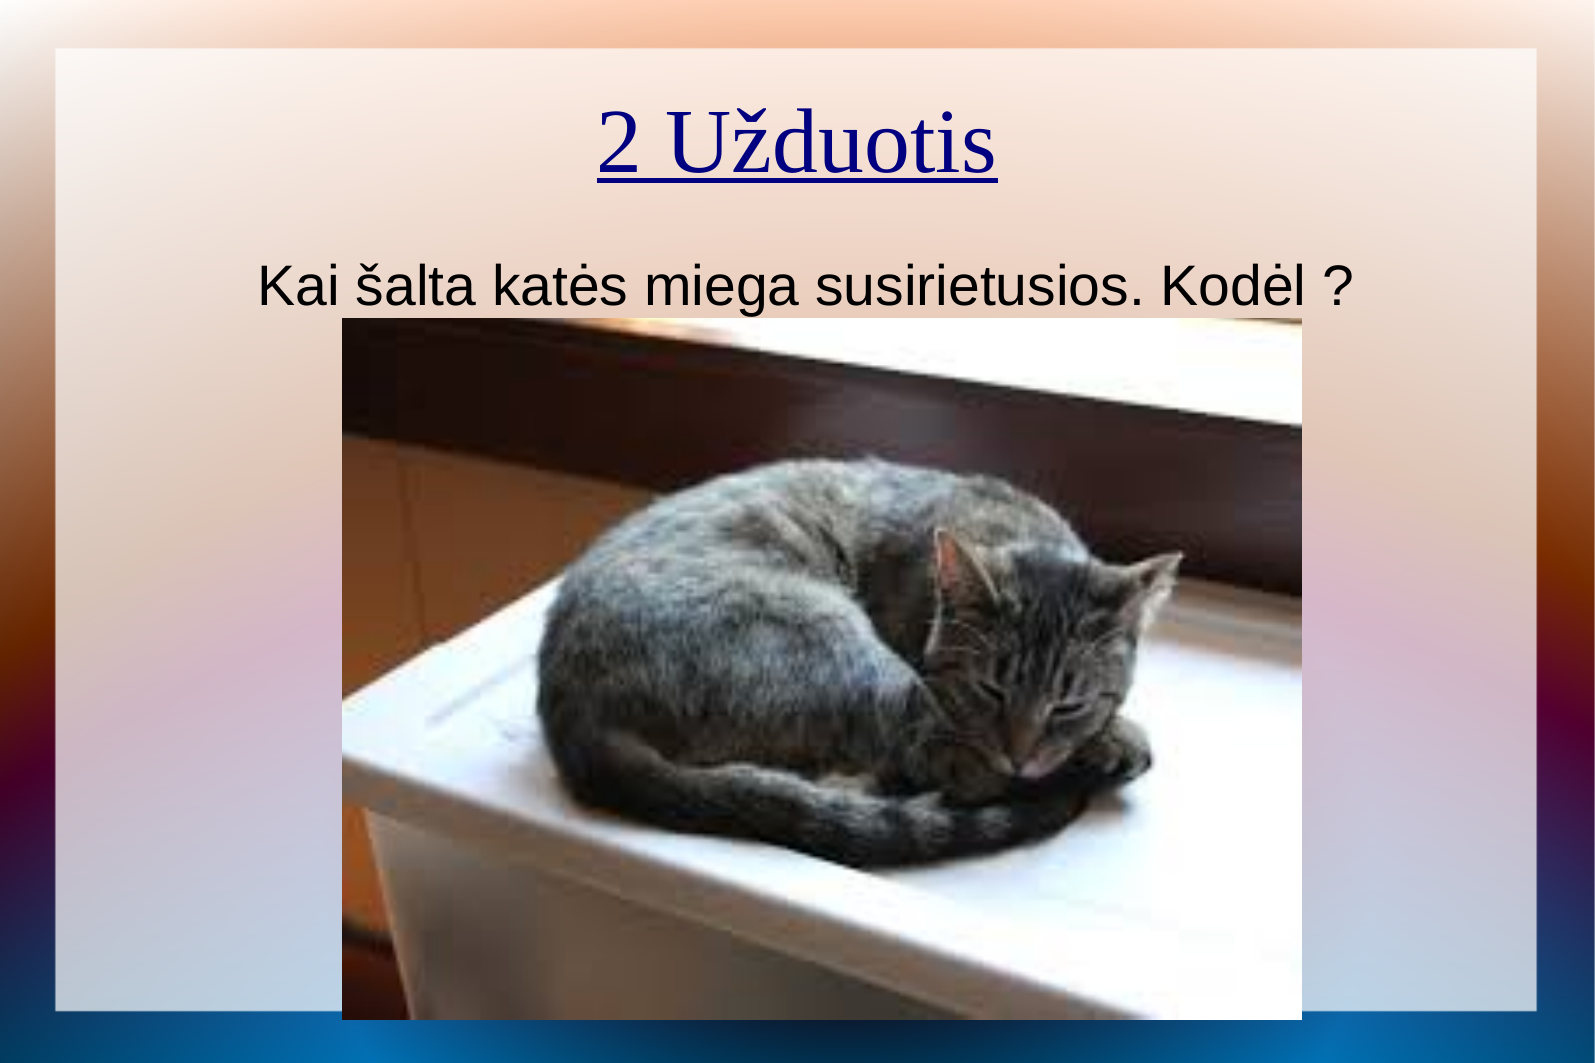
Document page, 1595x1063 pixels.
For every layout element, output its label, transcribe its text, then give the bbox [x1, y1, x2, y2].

picture [0, 0, 1595, 1063]
title 2 Užduotis [79, 47, 1515, 225]
list Kai šalta katės miega susirietusios. Kodėl ? [79, 248, 1515, 851]
